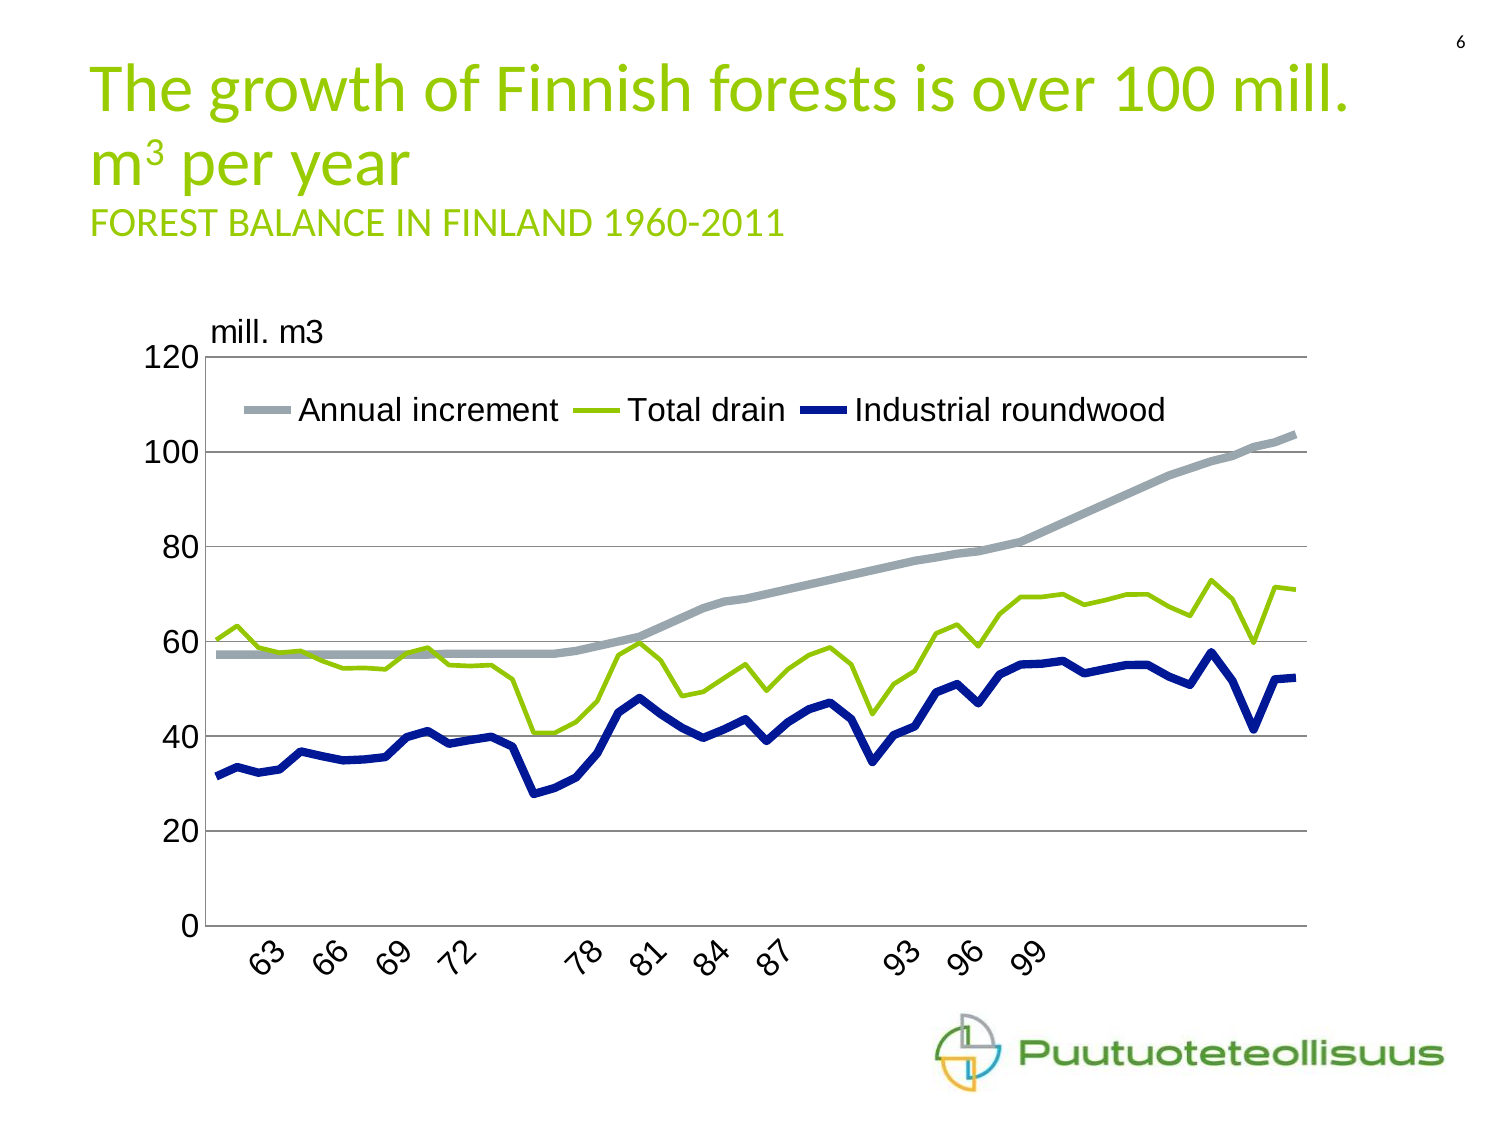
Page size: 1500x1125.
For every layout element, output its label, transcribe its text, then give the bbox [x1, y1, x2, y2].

slide_number 6 [1409, 23, 1481, 59]
picture [932, 1011, 1447, 1094]
text_box The growth of Finnish forests is over 100 mill. m3 per year FOREST BALANCE IN FINLAND 1960-2011 [74, 45, 1425, 233]
chart [76, 302, 1358, 1000]
